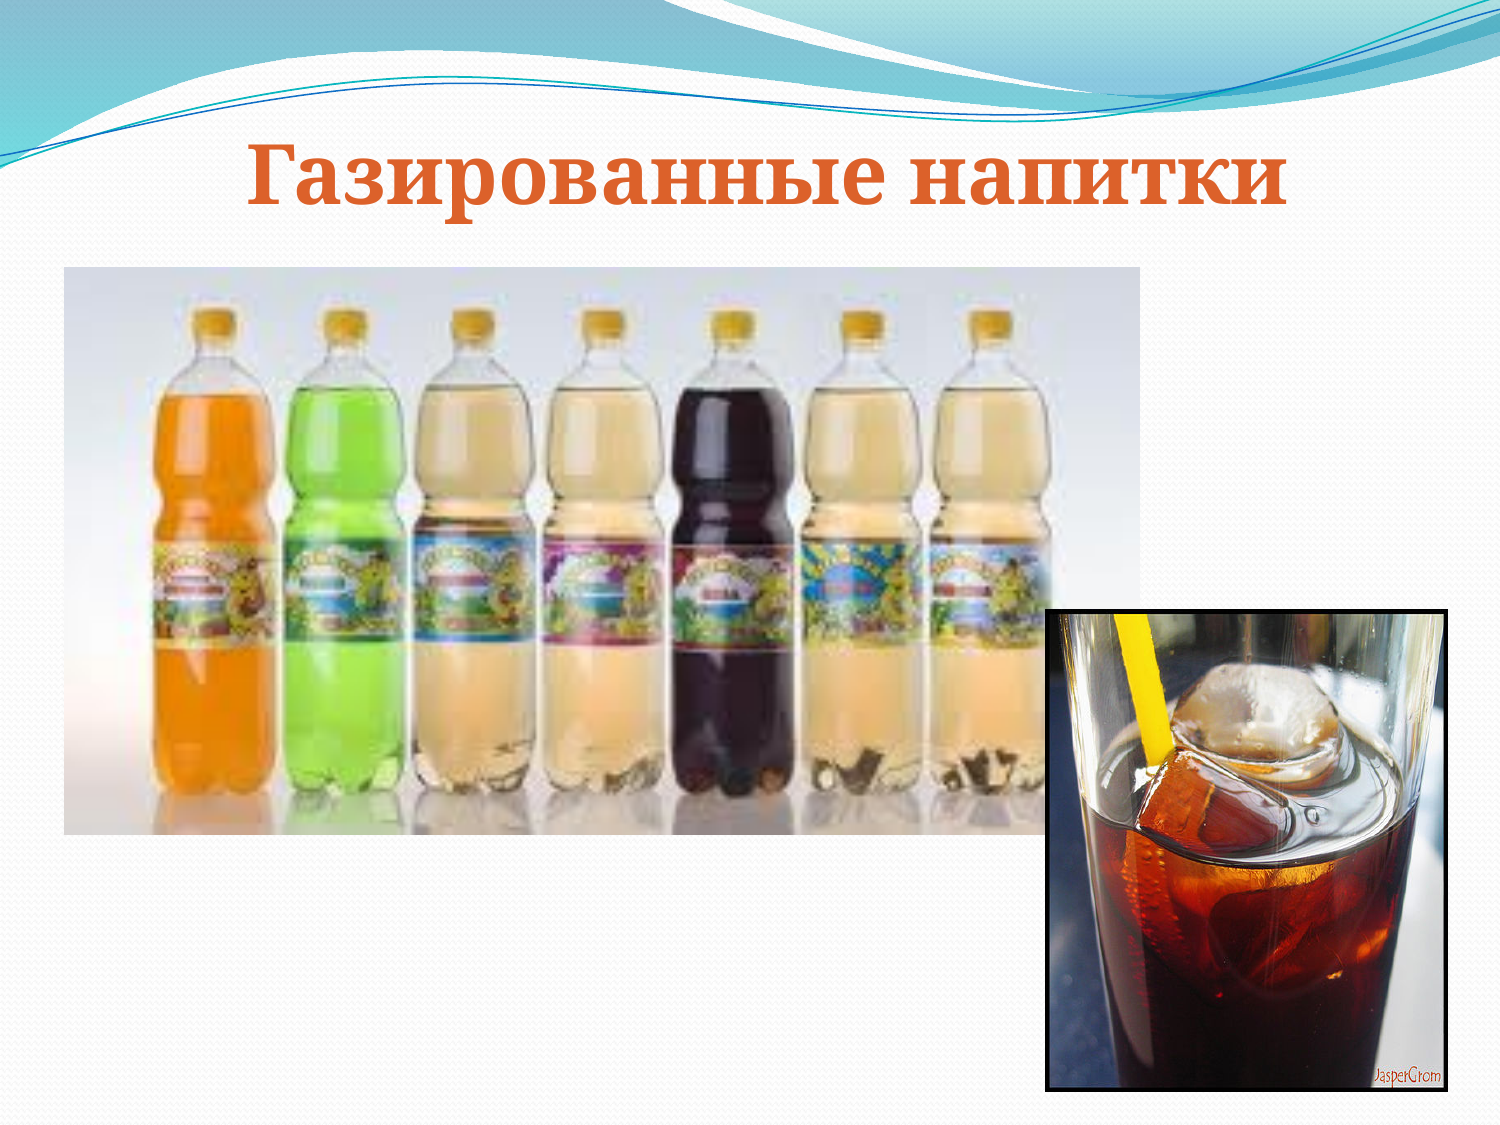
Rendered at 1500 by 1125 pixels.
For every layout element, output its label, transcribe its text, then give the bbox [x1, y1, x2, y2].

picture [64, 266, 1448, 1092]
text_box Газированные напитки [88, 113, 1447, 229]
